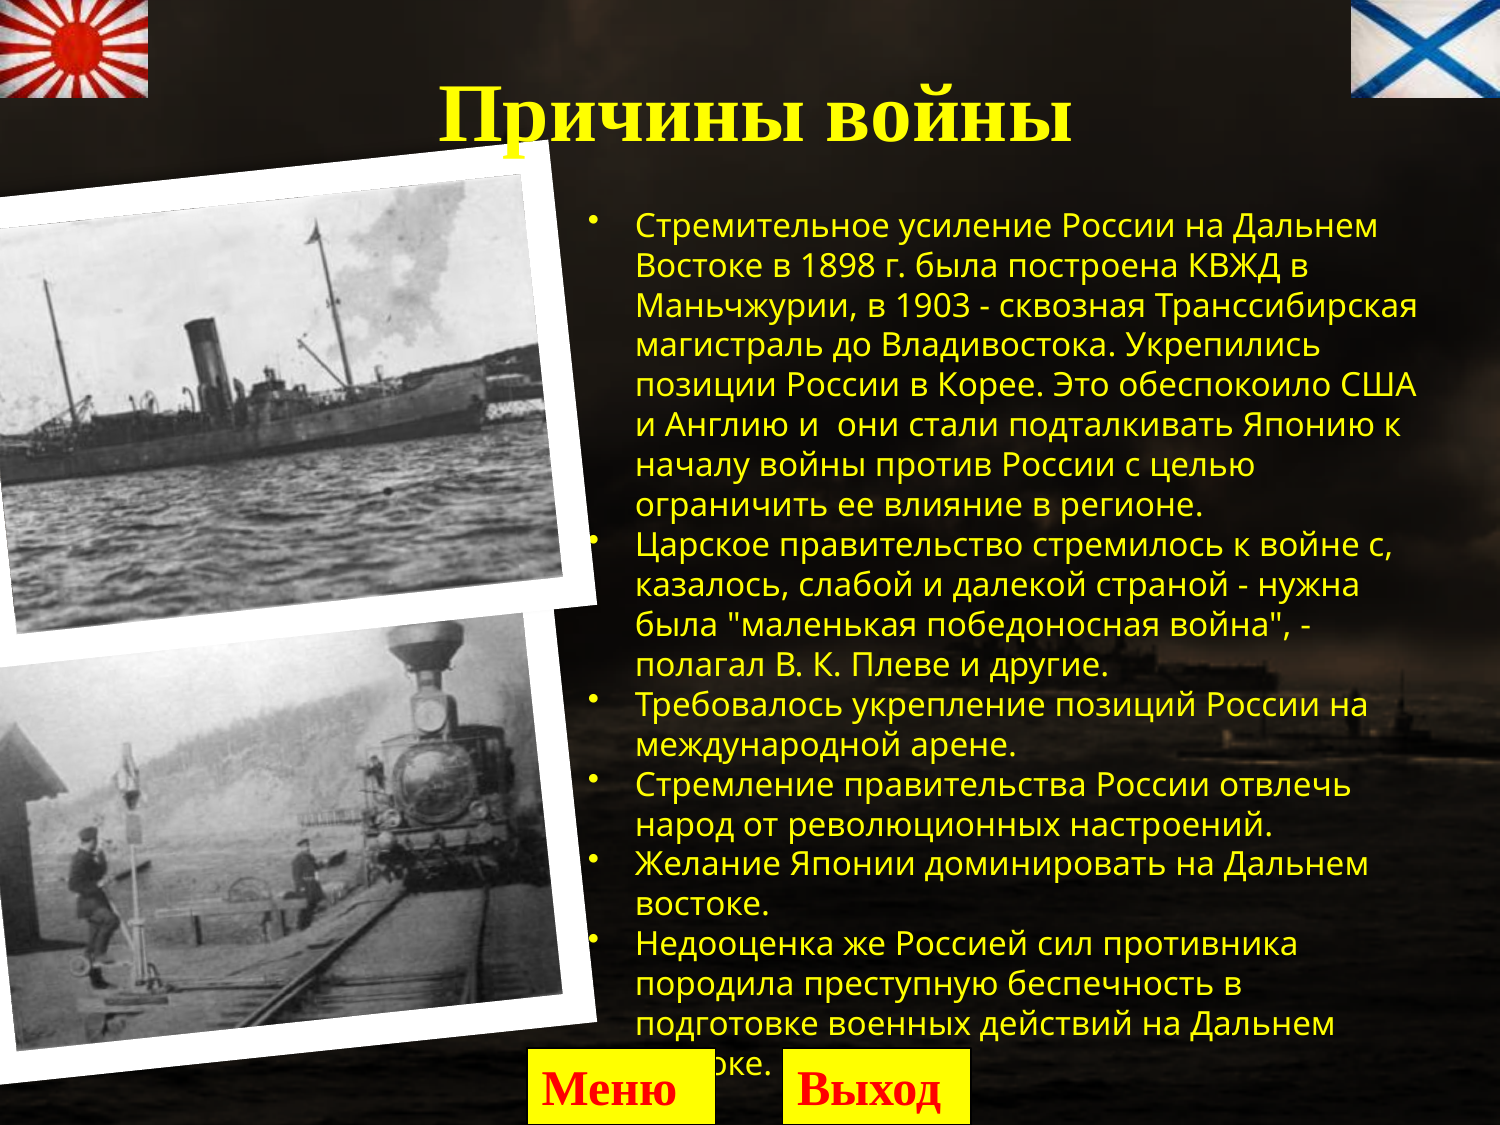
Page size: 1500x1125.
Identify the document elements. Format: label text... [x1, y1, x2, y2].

picture [554, 608, 572, 773]
picture [0, 175, 562, 1051]
text_box Меню [526, 1048, 716, 1125]
title Причины войны [64, 42, 1447, 173]
text_box Выход [782, 1048, 972, 1125]
picture [0, 0, 1500, 1125]
list Стремительное усиление России на Дальнем Востоке в 1898 г. была построена КВЖД в Маньчжурии, в 1903 - сквозная Транссибирская магистраль до Владивостока. Укрепились позиции России в Корее. Это обеспокоило США и Англию и они стали подталкивать Японию к началу войны против России с целью ограничить ее влияние в регионе. Царское правительство стремилось к войне с, казалось, слабой и далекой страной - нужна была "маленькая победоносная война", - полагал В. К. Плеве и другие. Требовалось укрепление позиций России на международной арене. Стремление правительства России отвлечь народ от революционных настроений. Желание Японии доминировать на Дальнем востоке. Недооценка же Россией сил противника породила преступную беспечность в подготовке военных действий на Дальнем Востоке. [572, 196, 1447, 1024]
